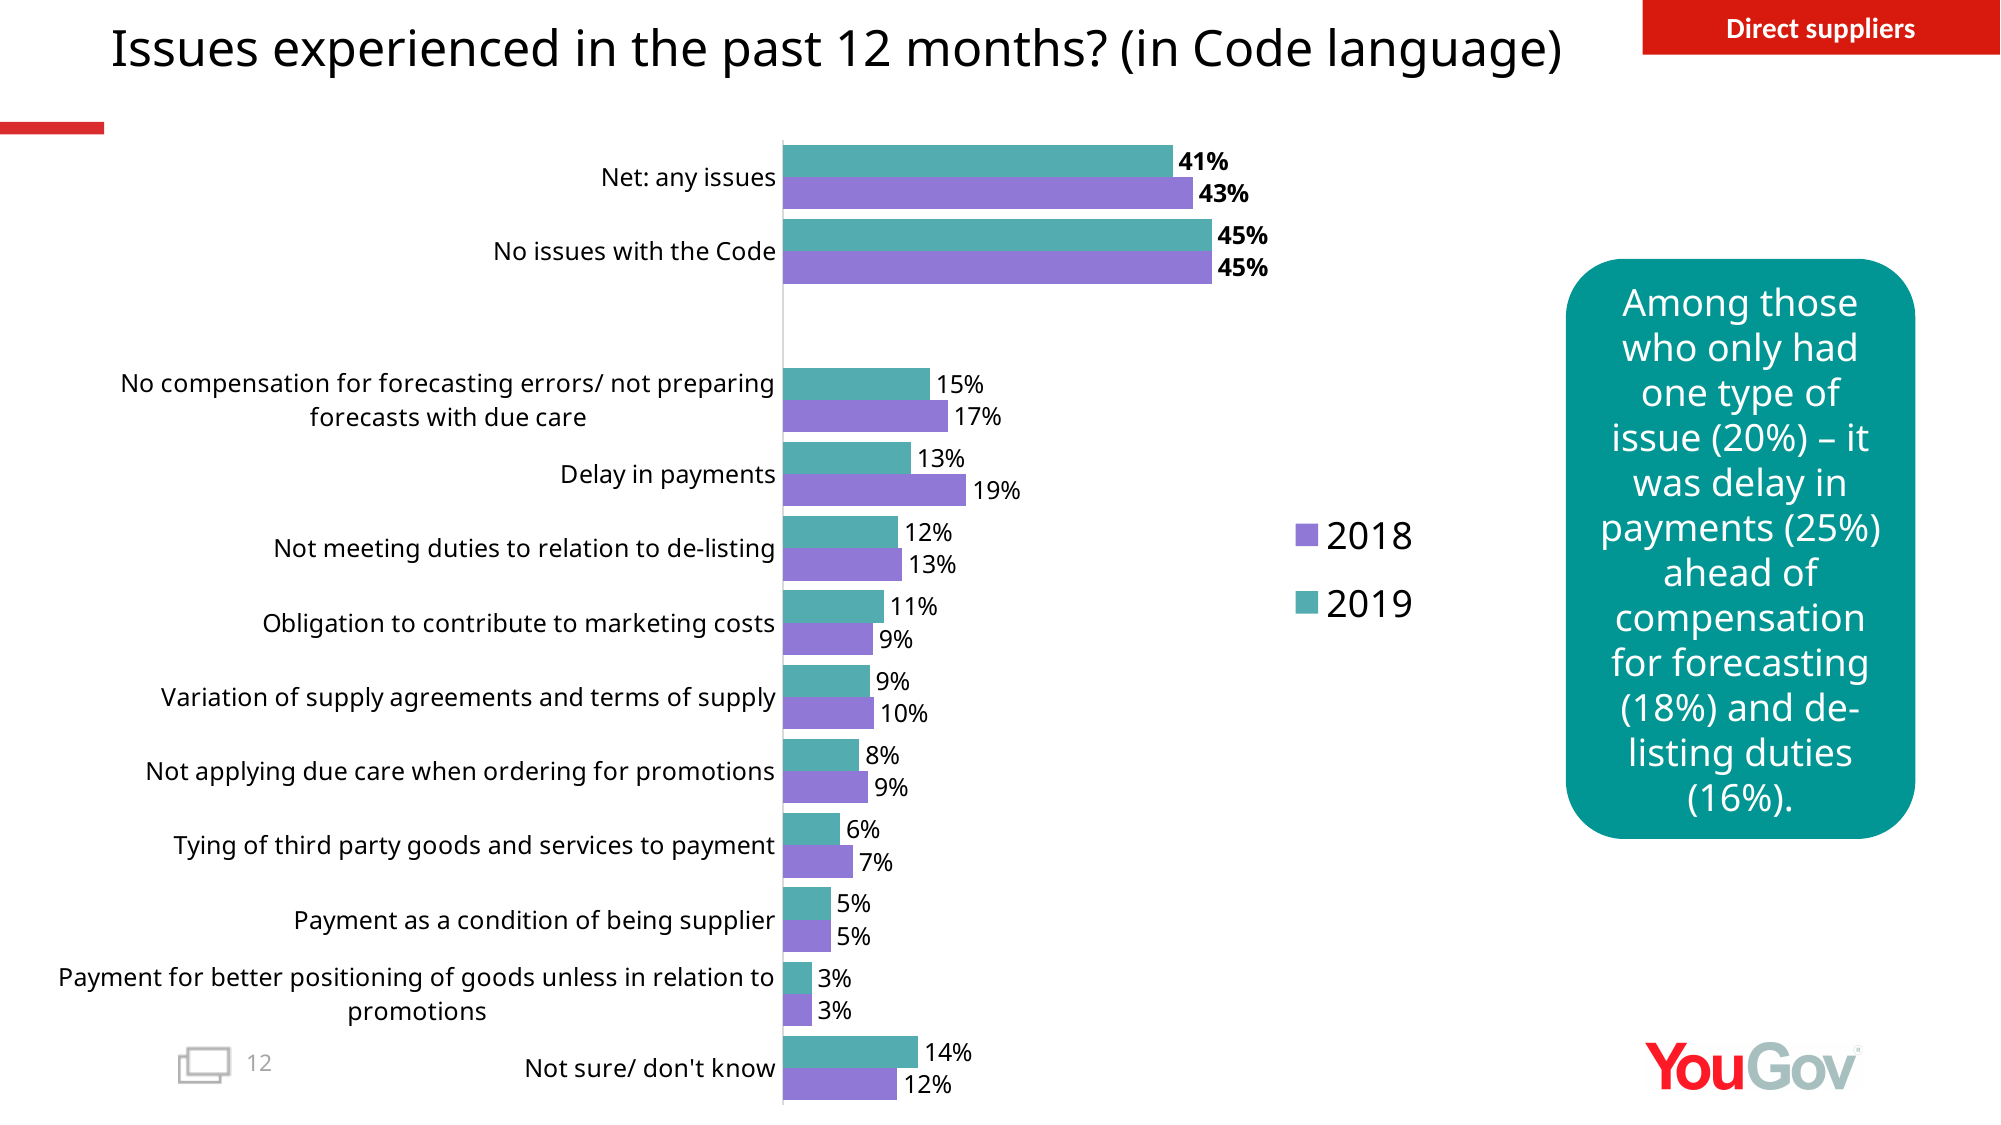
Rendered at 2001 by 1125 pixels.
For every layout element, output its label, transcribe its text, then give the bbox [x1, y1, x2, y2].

chart [57, 102, 1548, 1108]
title Issues experienced in the past 12 months? (in Code language) [97, 15, 1823, 85]
text_box Among those who only had one type of issue (20%) – it was delay in payments (25%) ahead of compensation for forecasting (18%) and de-listing duties (16%). [1564, 257, 1917, 841]
text_box Direct suppliers [1642, 0, 2000, 55]
picture [1645, 1042, 1863, 1090]
